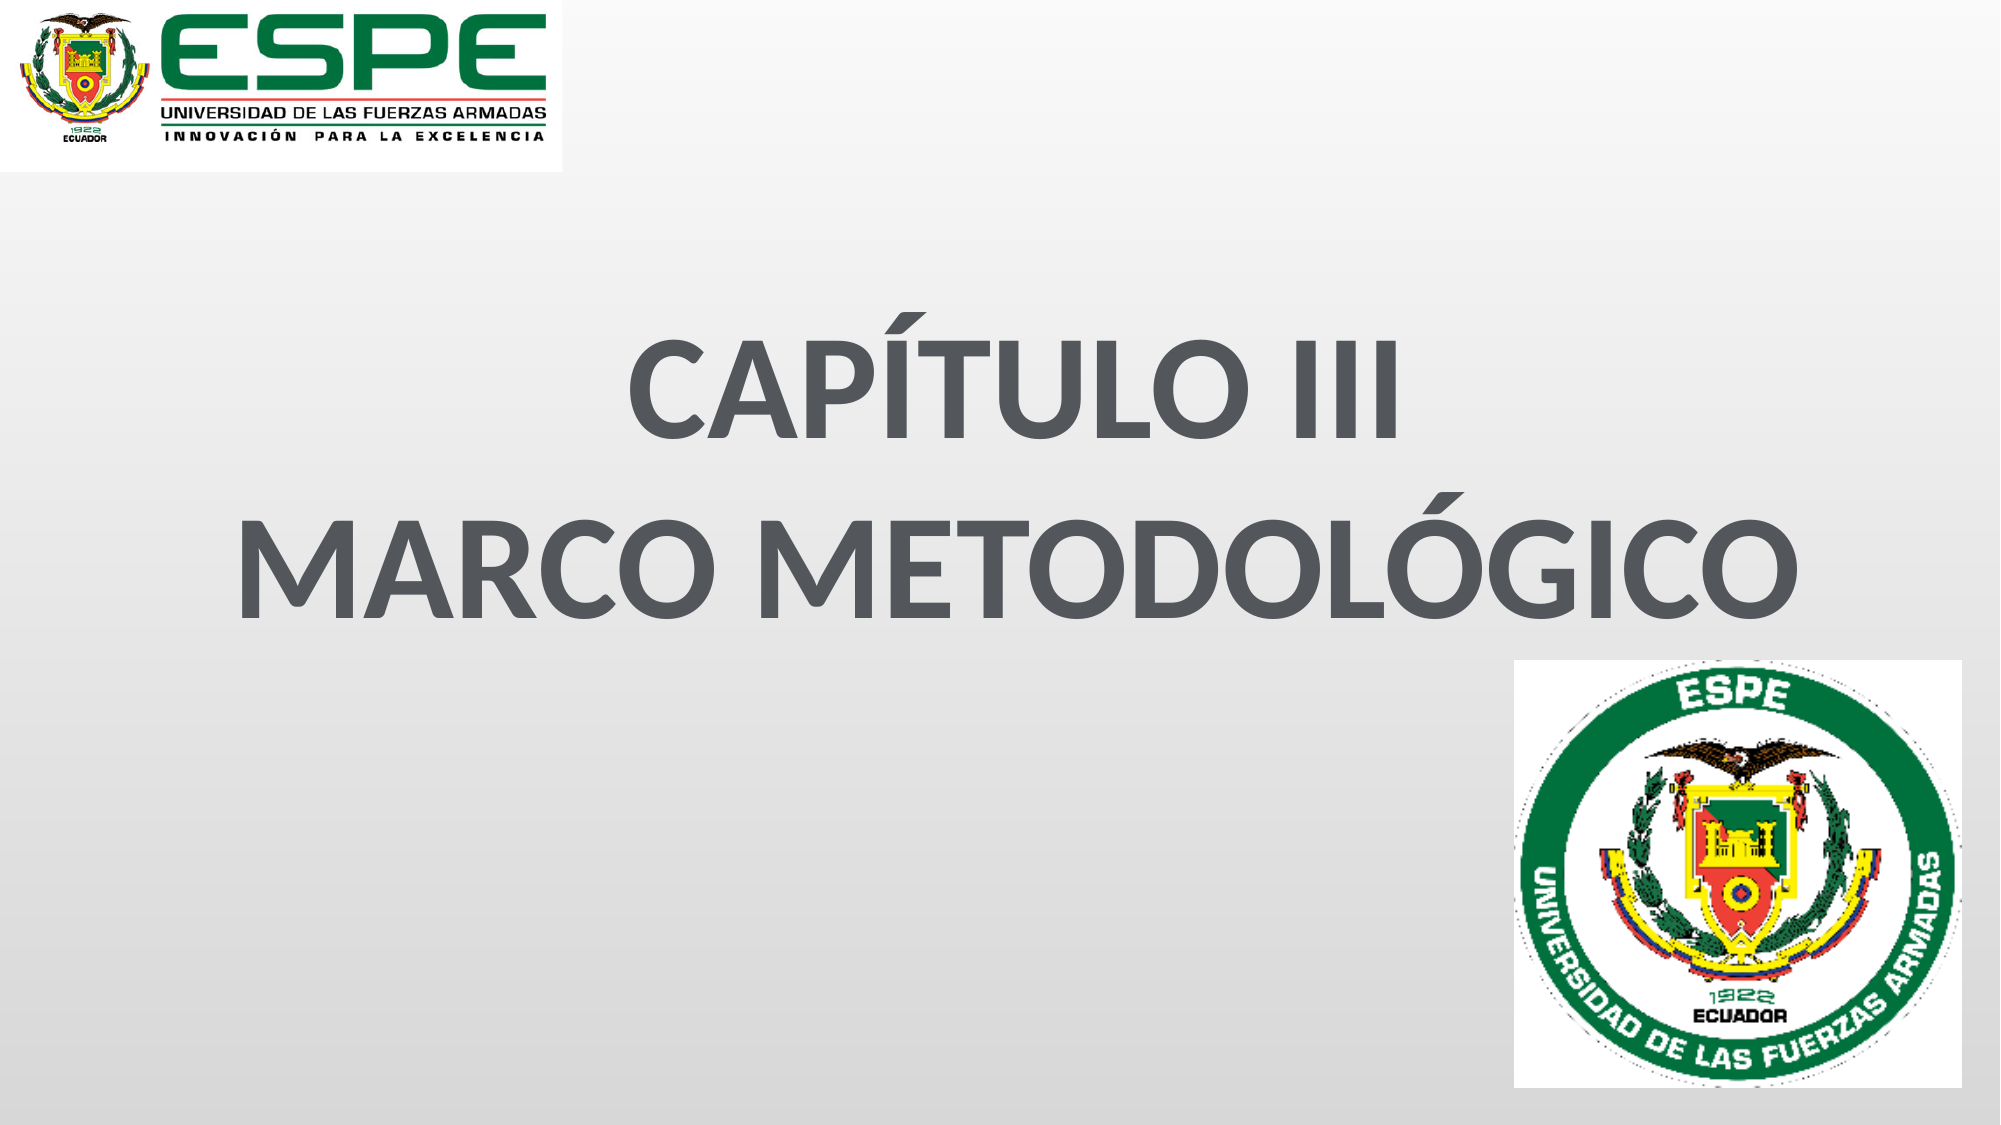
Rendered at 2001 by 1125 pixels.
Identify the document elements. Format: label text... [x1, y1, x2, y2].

picture [1514, 660, 1962, 1089]
text_box CAPÍTULO III MARCO METODOLÓGICO [218, 281, 1817, 657]
picture [0, 0, 563, 172]
